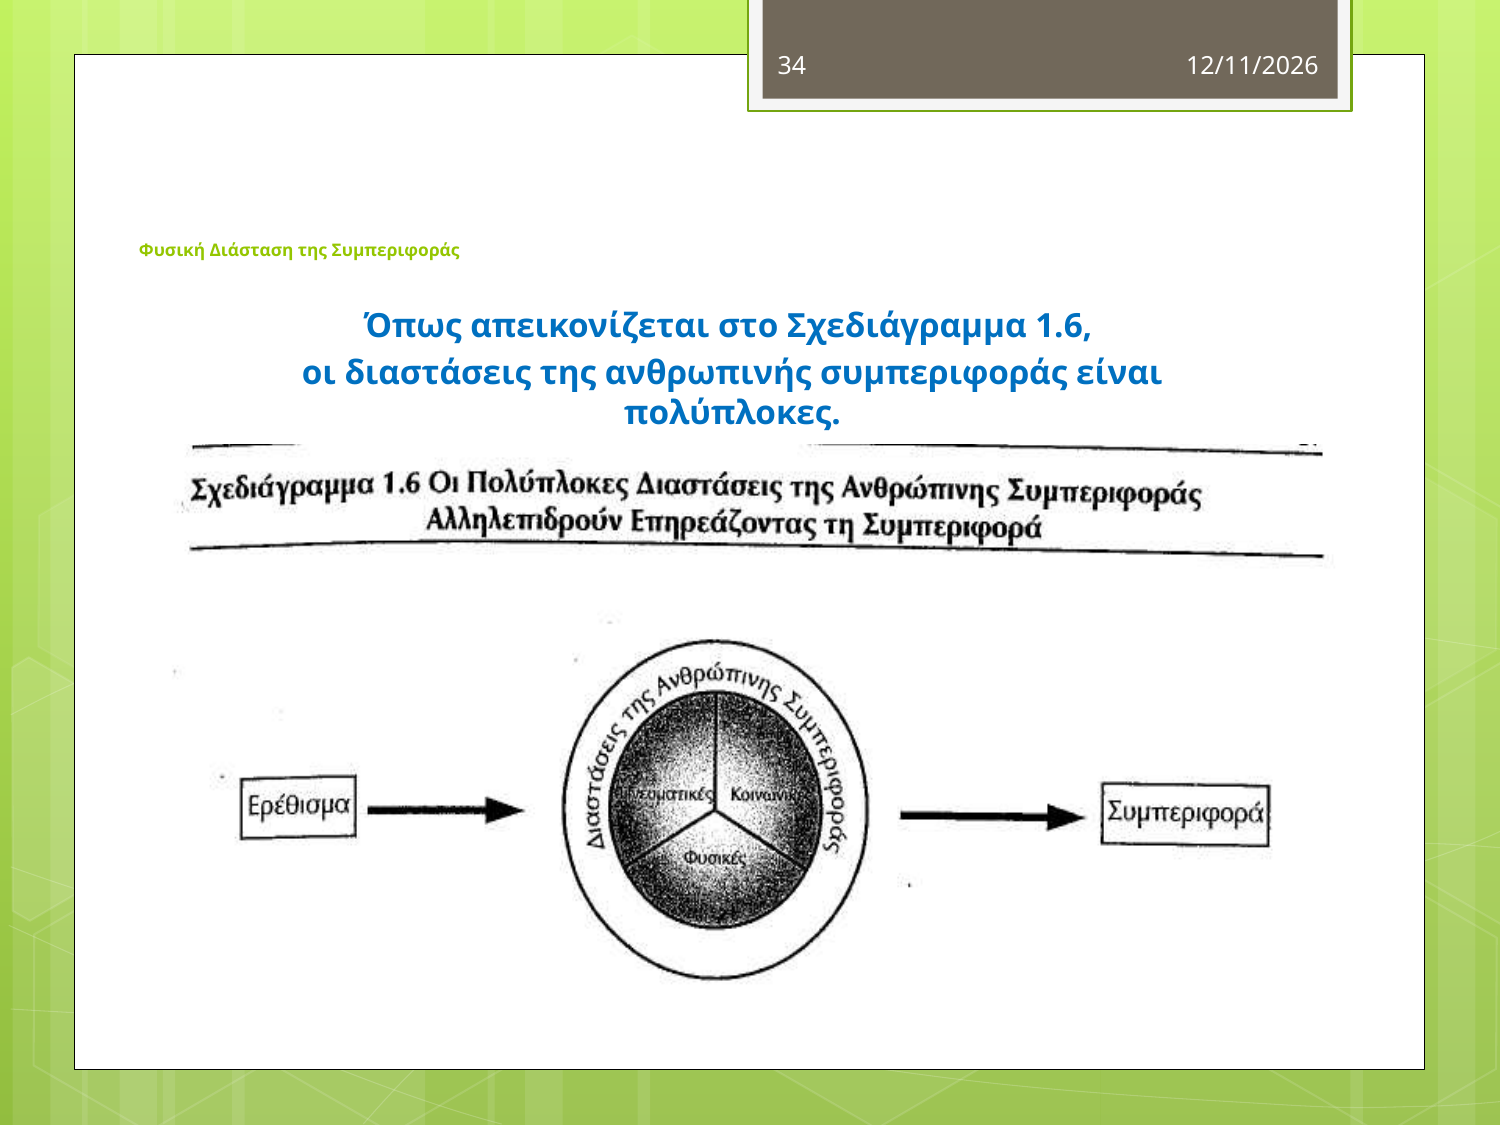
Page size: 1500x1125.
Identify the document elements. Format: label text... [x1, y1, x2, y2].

title Φυσική Διάσταση της Συμπεριφοράς [123, 172, 1324, 268]
picture [159, 444, 1340, 1000]
slide_number 34 [762, 36, 982, 97]
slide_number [983, 36, 1334, 97]
list Όπως απεικονίζεται στο Σχεδιάγραμμα 1.6, οι διαστάσεις της ανθρωπινής συμπεριφοράς είναι πολύπλοκες. [171, 255, 1283, 442]
